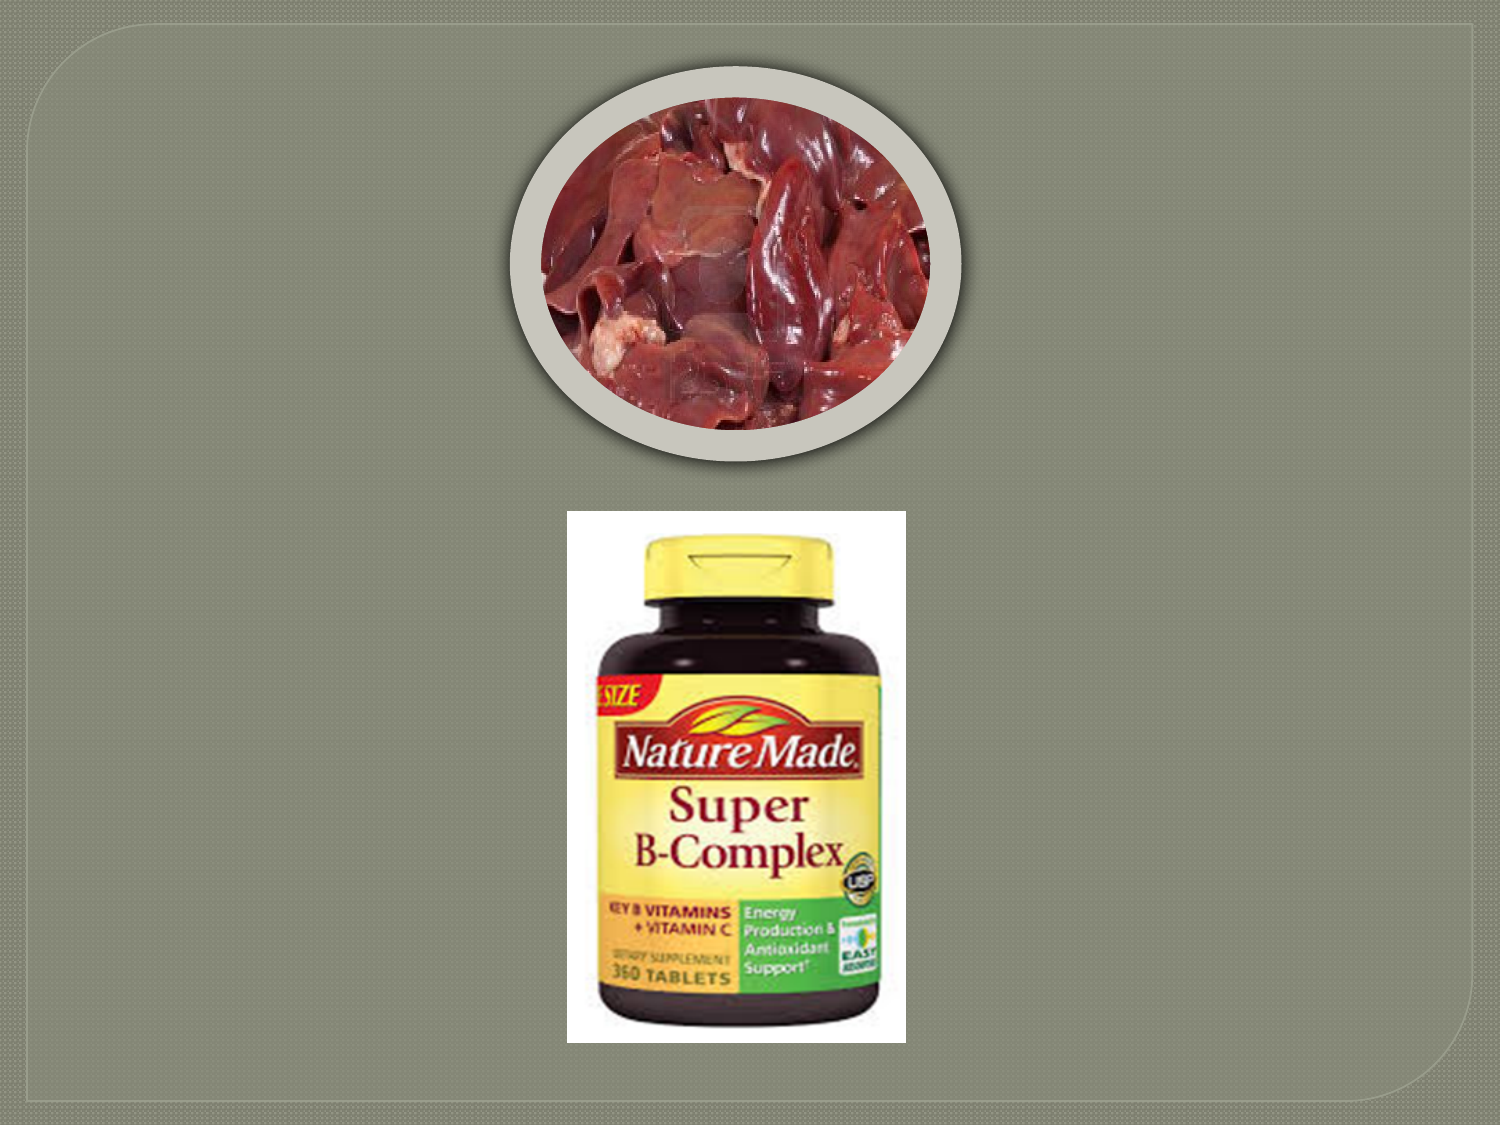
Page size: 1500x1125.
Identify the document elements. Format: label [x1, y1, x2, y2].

picture [567, 511, 907, 1044]
picture [525, 81, 947, 447]
